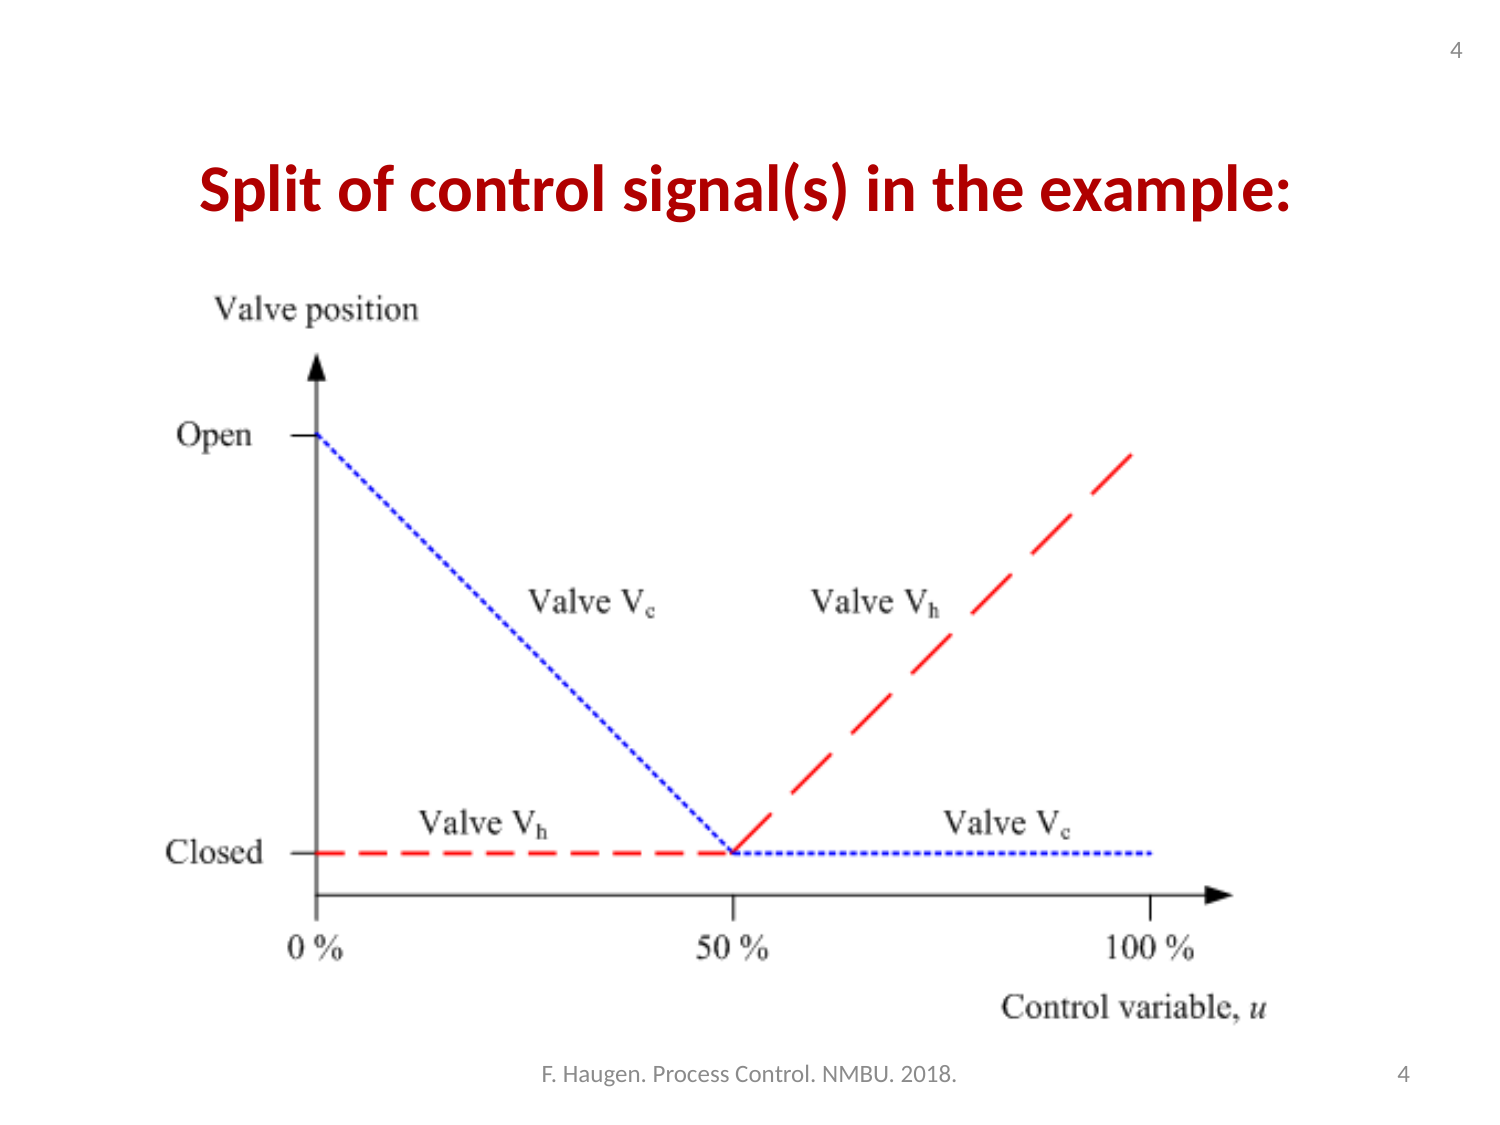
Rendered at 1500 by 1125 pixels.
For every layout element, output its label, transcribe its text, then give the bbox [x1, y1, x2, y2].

slide_number 4 [1074, 1042, 1425, 1103]
text_box Split of control signal(s) in the example: [35, 137, 1459, 232]
footer F. Haugen. Process Control. NMBU. 2018. [512, 1046, 988, 1103]
picture [147, 278, 1289, 1039]
text_box 4 [1399, 19, 1478, 79]
